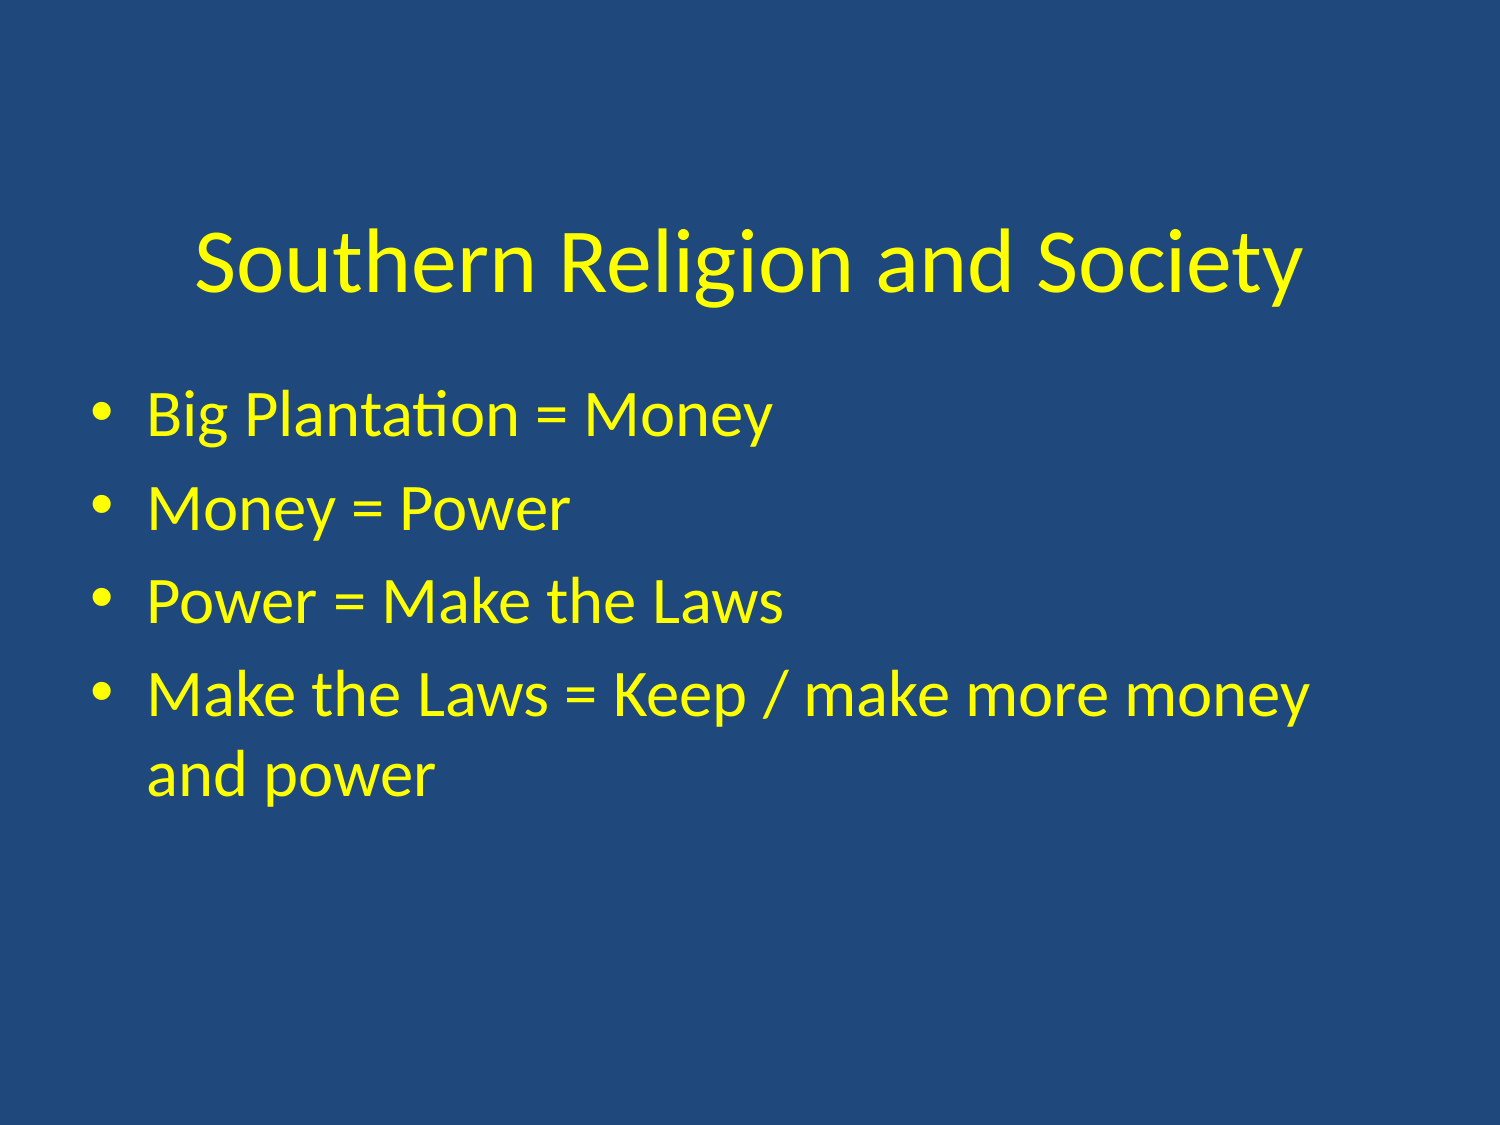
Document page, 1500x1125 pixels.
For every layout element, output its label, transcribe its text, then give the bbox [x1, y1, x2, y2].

list Big Plantation = Money Money = Power Power = Make the Laws Make the Laws = Keep / make more money and power [75, 362, 1425, 1005]
title Southern Religion and Society [75, 162, 1425, 350]
